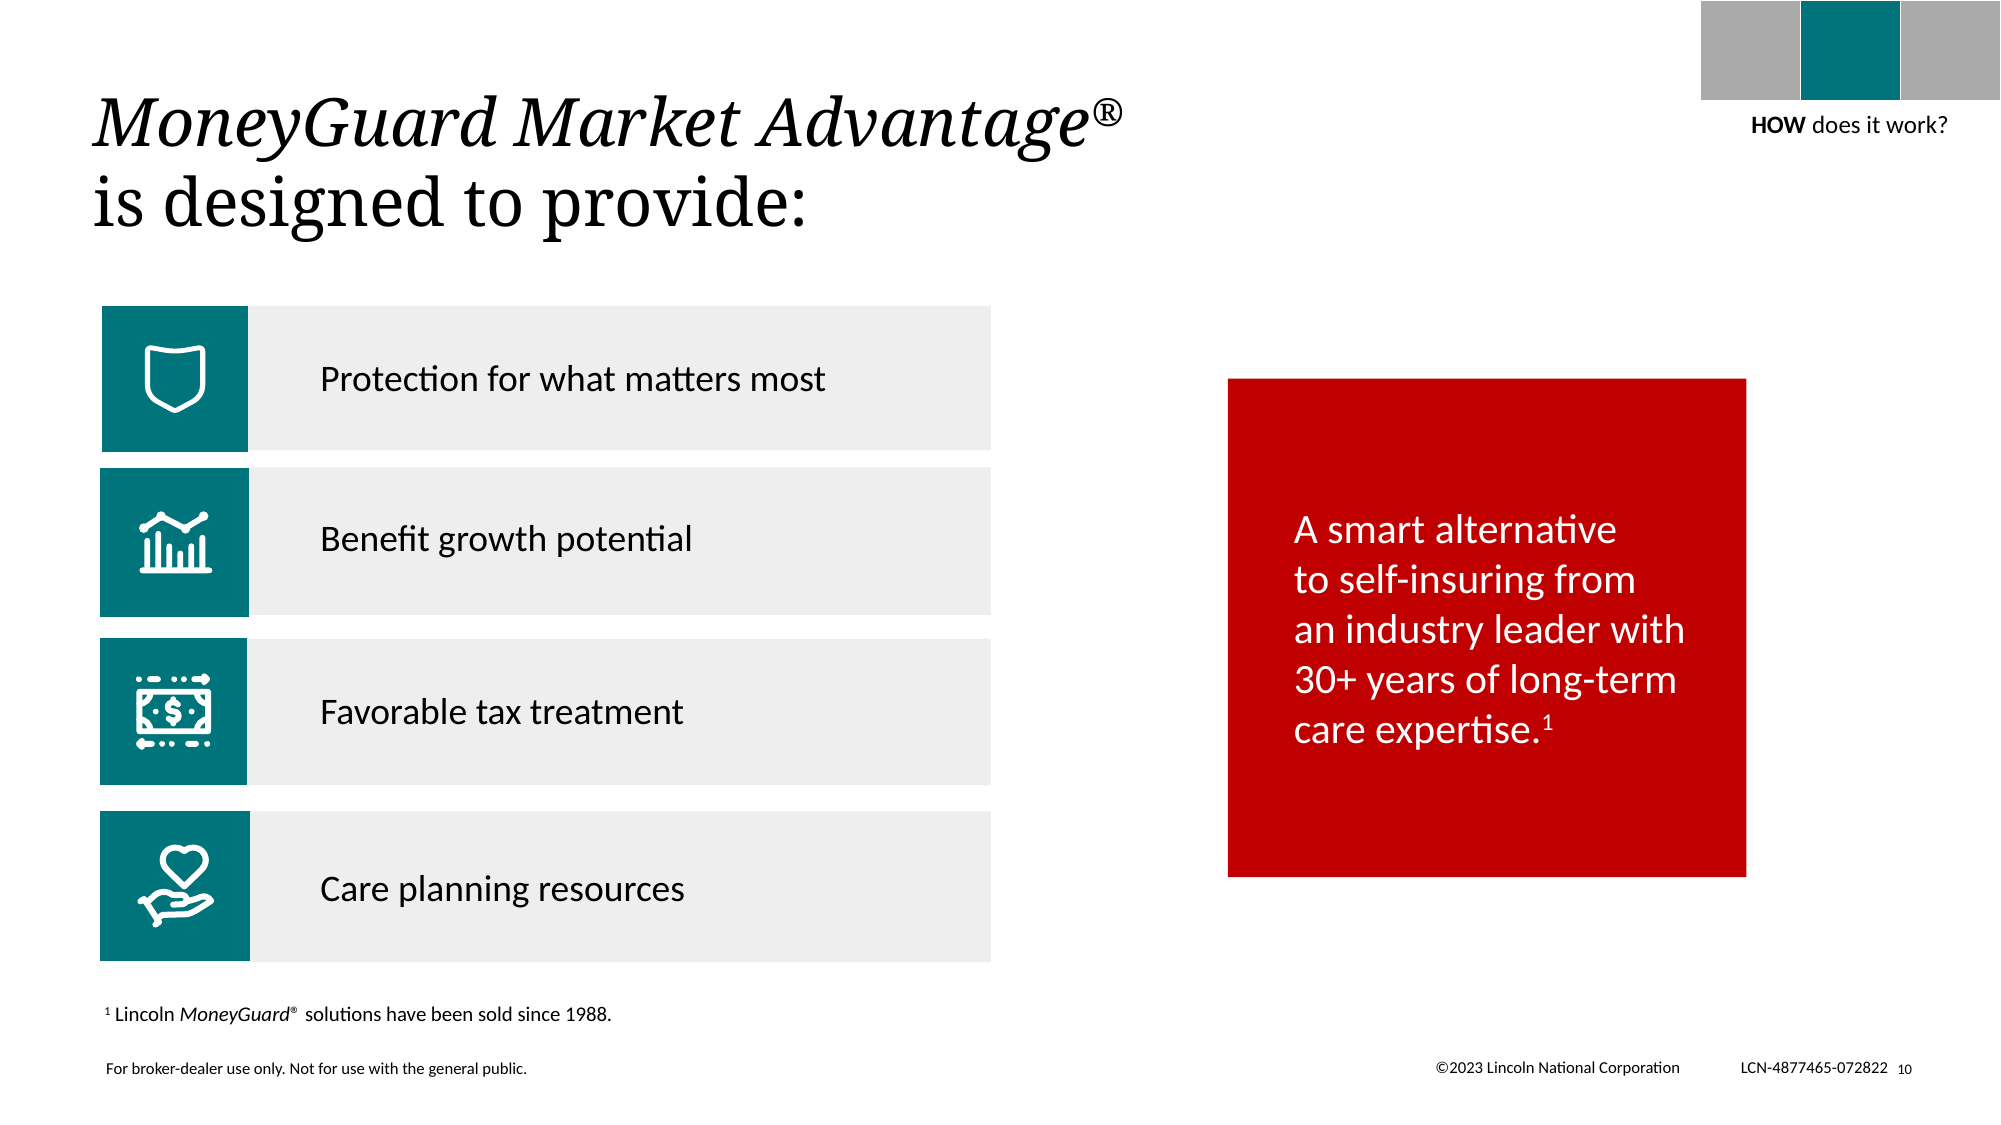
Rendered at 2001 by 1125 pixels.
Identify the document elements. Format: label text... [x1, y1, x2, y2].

text_box [159, 741, 166, 747]
text_box [1902, 0, 2000, 102]
text_box [168, 741, 175, 747]
text_box [99, 811, 250, 961]
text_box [137, 844, 215, 928]
text_box HOW does it work? [1699, 102, 2000, 146]
text_box [191, 676, 201, 683]
text_box [185, 740, 199, 747]
text_box [100, 638, 247, 785]
text_box 1 Lincoln MoneyGuard® solutions have been sold since 1988. [89, 993, 1375, 1034]
text_box [147, 676, 161, 683]
text_box [136, 716, 154, 734]
text_box [145, 740, 155, 747]
text_box [193, 716, 212, 734]
text_box [102, 306, 248, 453]
text_box [152, 708, 159, 715]
text_box [170, 717, 177, 727]
text_box [1802, 0, 1902, 102]
text_box [246, 809, 993, 965]
text_box Protection for what matters most [305, 346, 941, 407]
text_box [246, 304, 993, 453]
text_box [136, 676, 142, 683]
text_box [205, 704, 212, 719]
text_box [188, 708, 195, 715]
text_box [136, 689, 154, 707]
text_box Favorable tax treatment [305, 679, 780, 740]
text_box [136, 706, 143, 717]
text_box Care planning resources [305, 856, 795, 917]
title MoneyGuard Market Advantage® is designed to provide: [93, 79, 1313, 238]
text_box [136, 737, 145, 750]
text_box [138, 511, 213, 574]
text_box [181, 676, 187, 683]
text_box [164, 699, 182, 723]
text_box [193, 689, 212, 707]
text_box [245, 637, 993, 787]
text_box [144, 345, 206, 414]
text_box [1226, 376, 1748, 879]
text_box [136, 720, 212, 735]
text_box Benefit growth potential [305, 506, 776, 566]
text_box [245, 465, 993, 617]
text_box [204, 741, 211, 747]
text_box [171, 676, 178, 683]
text_box [136, 688, 212, 703]
text_box [170, 696, 177, 706]
text_box [1698, 0, 1802, 102]
text_box A smart alternative to self-insuring from an industry leader with 30+ years of long-term care expertise.1 [1293, 501, 1753, 752]
text_box [201, 673, 211, 686]
text_box [100, 467, 250, 617]
